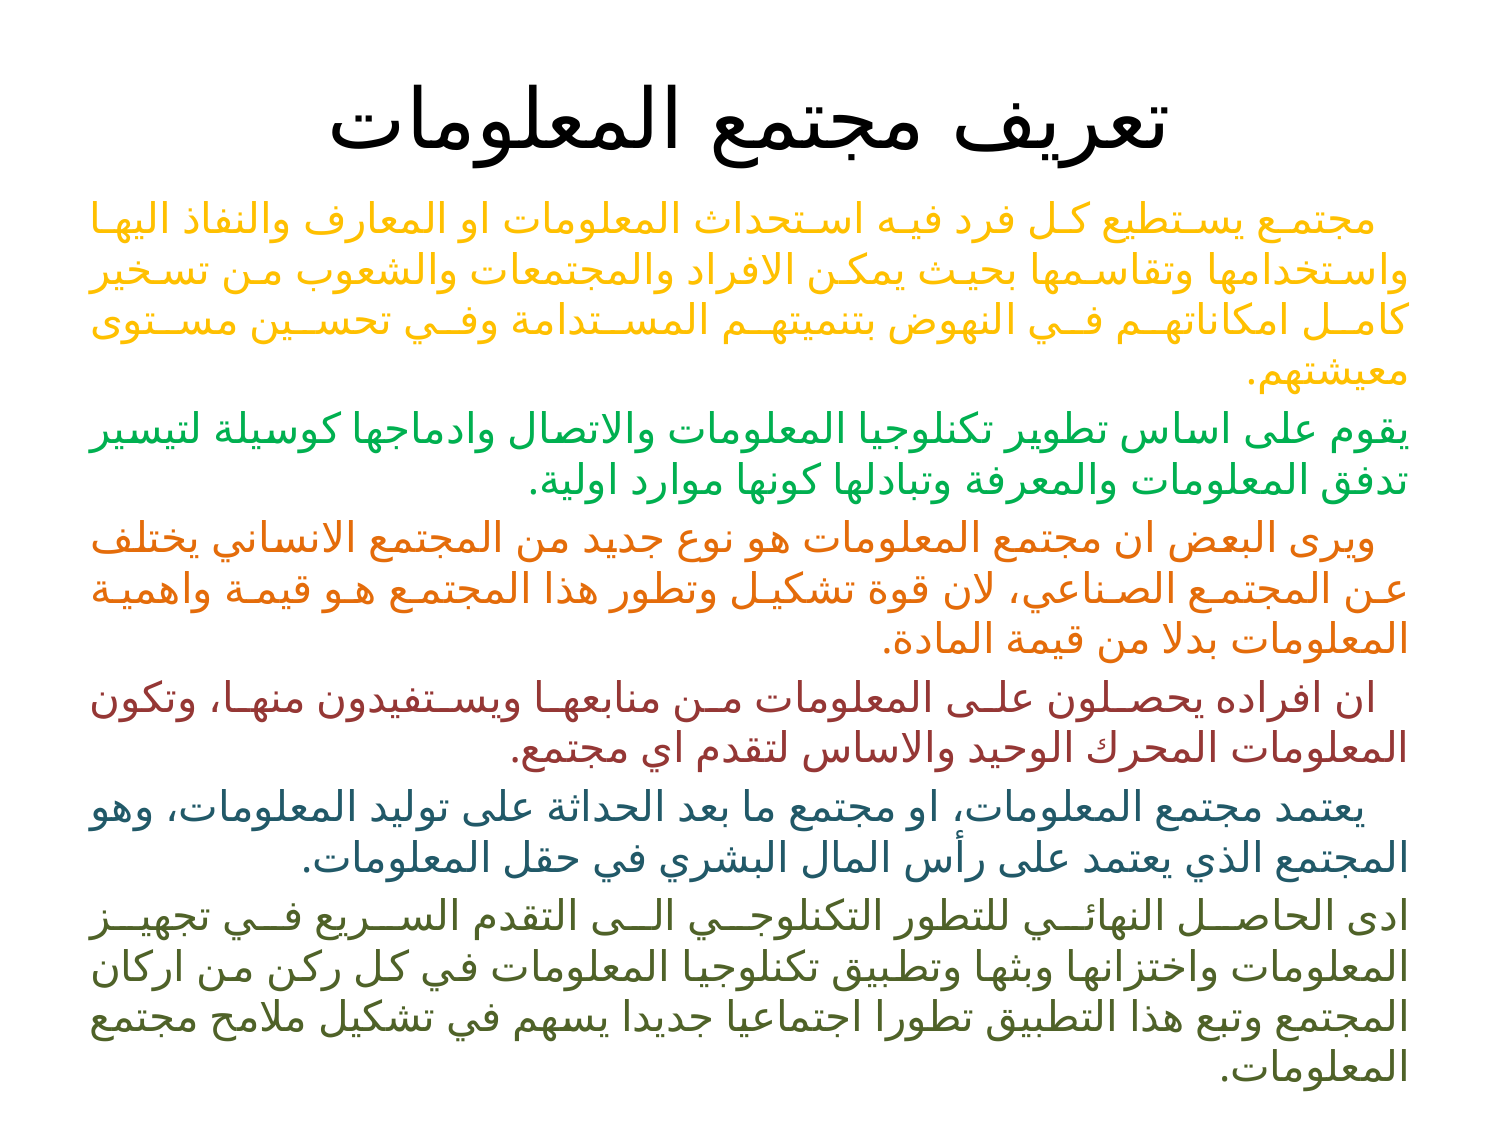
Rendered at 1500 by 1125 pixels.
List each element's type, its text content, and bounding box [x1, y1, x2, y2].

list مجتمع يستطيع كل فرد فيه استحداث المعلومات او المعارف والنفاذ اليها واستخدامها وتقاسمها بحيث يمكن الافراد والمجتمعات والشعوب من تسخير كامل امكاناتهم في النهوض بتنميتهم المستدامة وفي تحسين مستوى معيشتهم. يقوم على اساس تطوير تكنلوجيا المعلومات والاتصال وادماجها كوسيلة لتيسير تدفق المعلومات والمعرفة وتبادلها كونها موارد اولية. ويرى البعض ان مجتمع المعلومات هو نوع جديد من المجتمع الانساني يختلف عن المجتمع الصناعي، لان قوة تشكيل وتطور هذا المجتمع هو قيمة واهمية المعلومات بدلا من قيمة المادة. ان افراده يحصلون على المعلومات من منابعها ويستفيدون منها، وتكون المعلومات المحرك الوحيد والاساس لتقدم اي مجتمع. يعتمد مجتمع المعلومات، او مجتمع ما بعد الحداثة على توليد المعلومات، وهو المجتمع الذي يعتمد على رأس المال البشري في حقل المعلومات. ادى الحاصل النهائي للتطور التكنلوجي الى التقدم السريع في تجهيز المعلومات واختزانها وبثها وتطبيق تكنلوجيا المعلومات في كل ركن من اركان المجتمع وتبع هذا التطبيق تطورا اجتماعيا جديدا يسهم في تشكيل ملامح مجتمع المعلومات. [75, 184, 1425, 1106]
title تعريف مجتمع المعلومات [75, 45, 1425, 184]
